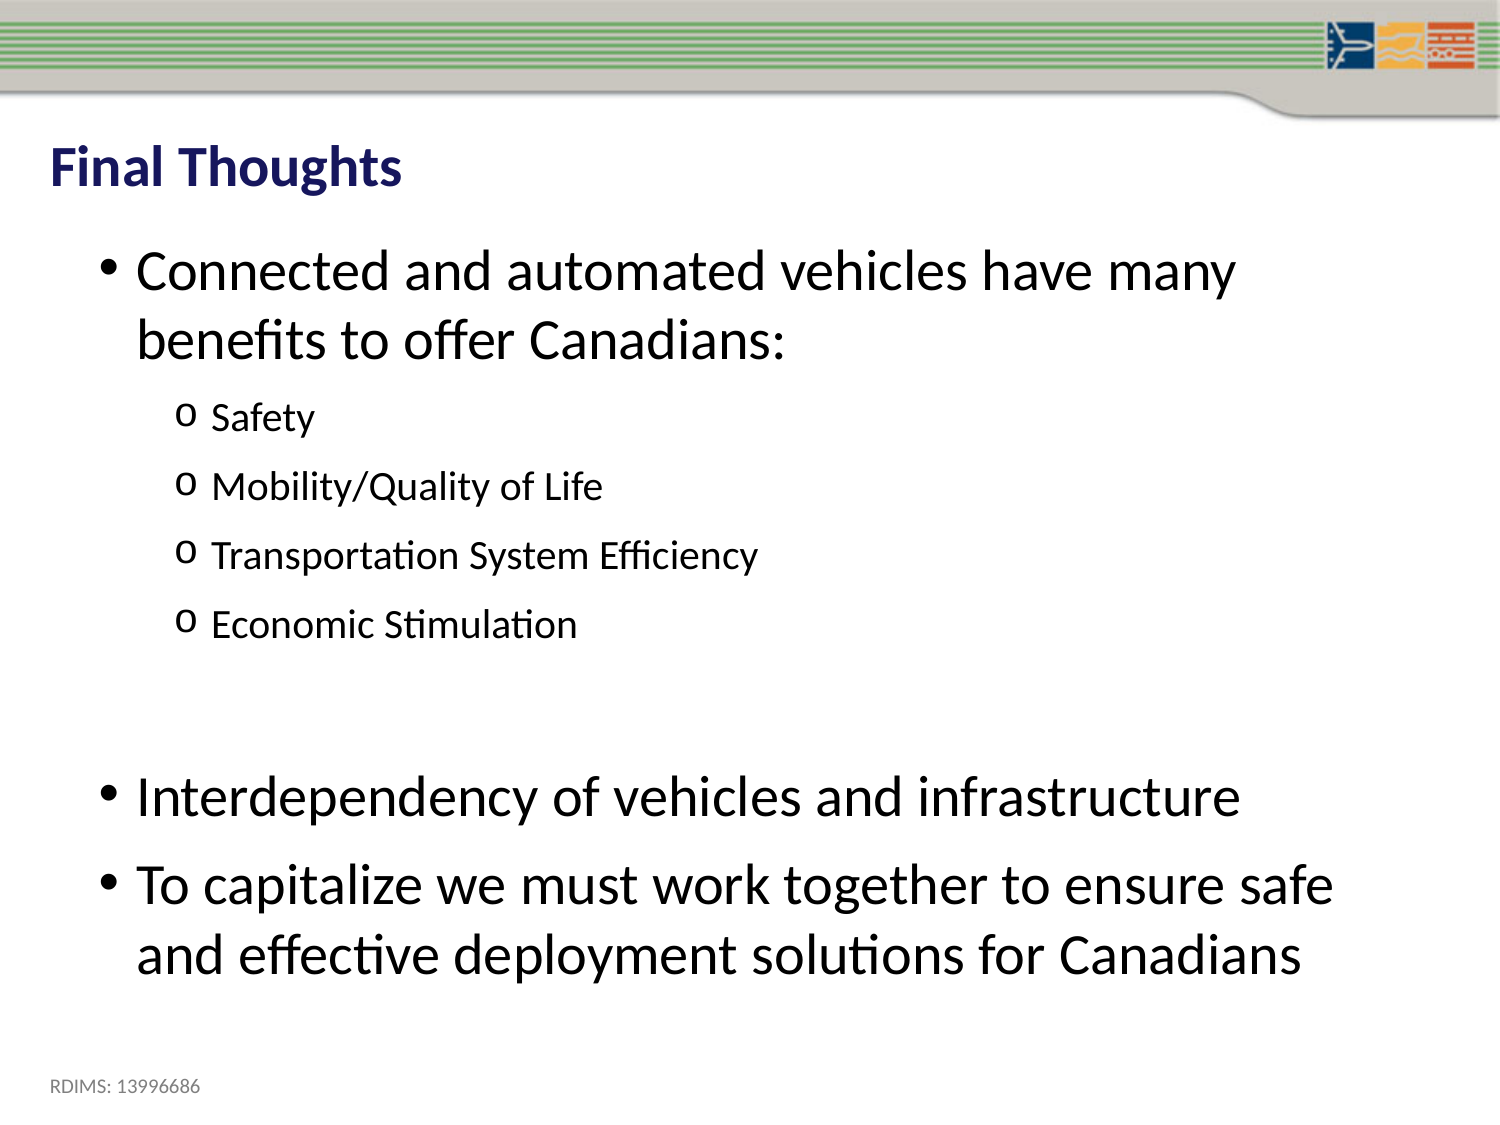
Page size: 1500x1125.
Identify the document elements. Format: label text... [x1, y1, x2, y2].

title Final Thoughts [34, 111, 1330, 225]
list Connected and automated vehicles have many benefits to offer Canadians: Safety Mobility/Quality of Life Transportation System Efficiency Economic Stimulation Interdependency of vehicles and infrastructure To capitalize we must work together to ensure safe and effective deployment solutions for Canadians [83, 224, 1389, 1125]
footer RDIMS: 13996686 [35, 1065, 1004, 1103]
picture [0, 0, 1500, 127]
